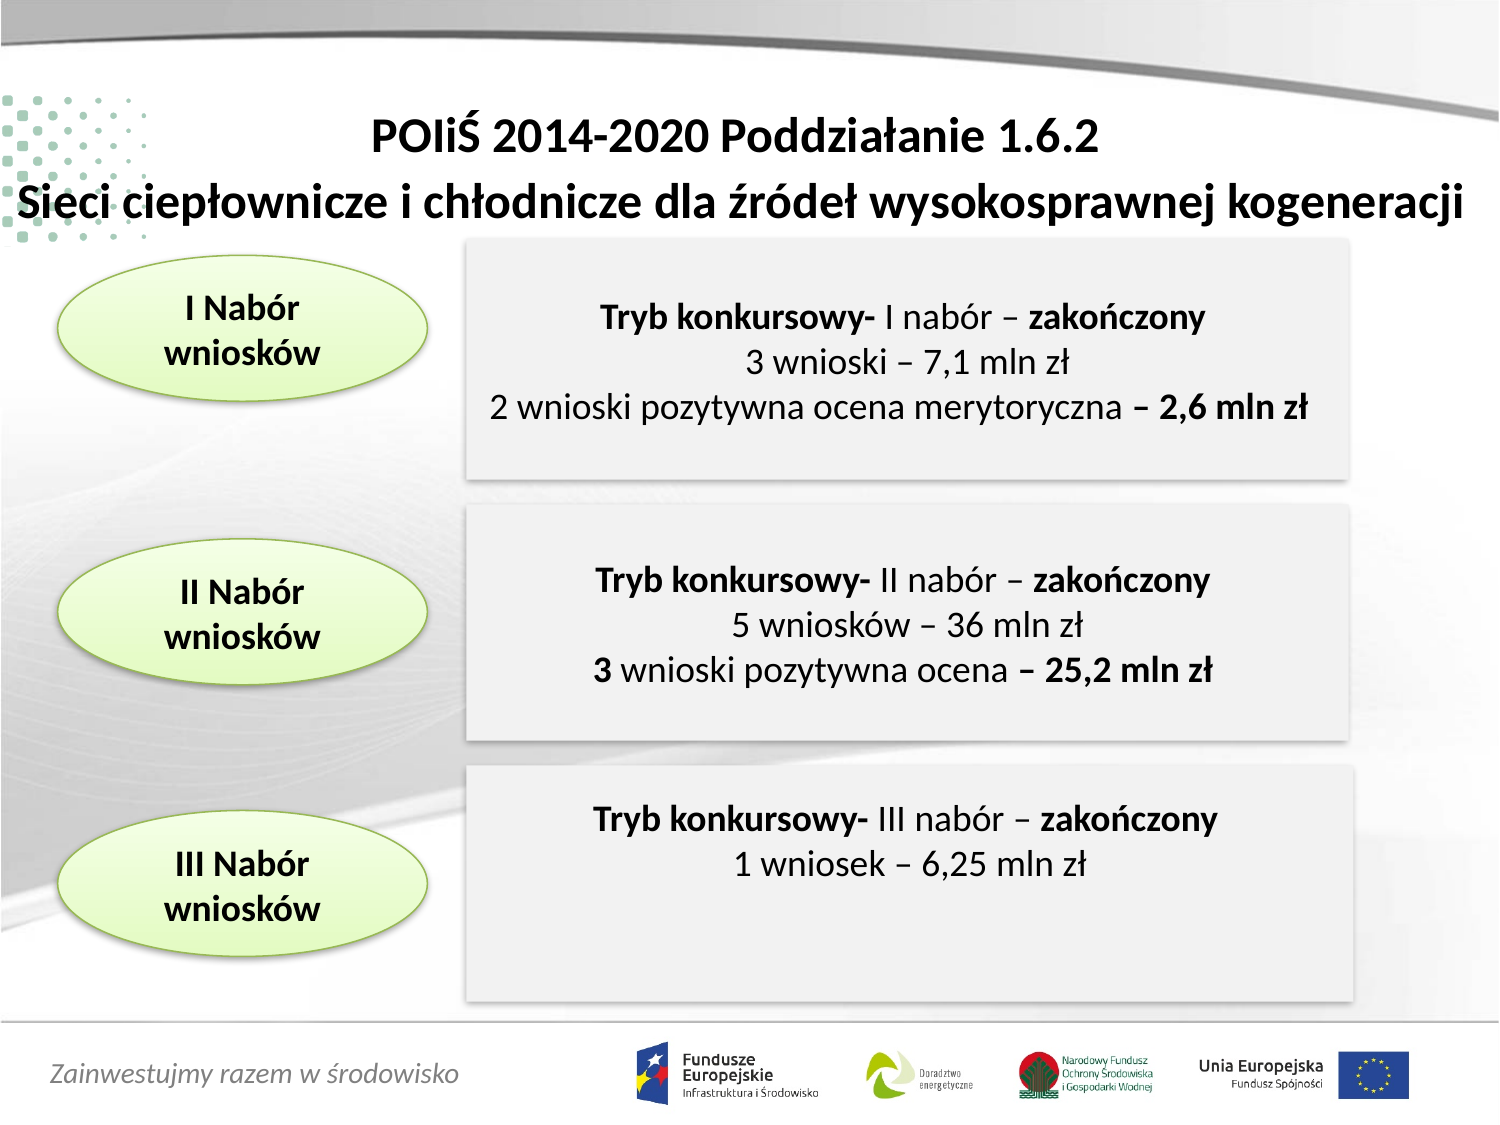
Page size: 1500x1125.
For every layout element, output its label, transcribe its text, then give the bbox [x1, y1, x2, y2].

picture [0, 0, 1499, 1023]
text_box Tryb konkursowy- I nabór – zakończony 3 wnioski – 7,1 mln zł 2 wnioski pozytywna ocena merytoryczna – 2,6 mln zł [464, 236, 1351, 482]
text_box I Nabór wniosków [56, 254, 429, 403]
picture [620, 1025, 1425, 1121]
text_box Tryb konkursowy- II nabór – zakończony 5 wniosków – 36 mln zł 3 wnioski pozytywna ocena – 25,2 mln zł [464, 502, 1351, 743]
text_box Tryb konkursowy- III nabór – zakończony 1 wniosek – 6,25 mln zł [464, 763, 1355, 1004]
text_box POIiŚ 2014-2020 Poddziałanie 1.6.2 Sieci ciepłownicze i chłodnicze dla źródeł wysokosprawnej kogeneracji [0, 101, 1483, 237]
text_box II Nabór wniosków [56, 538, 429, 686]
text_box III Nabór wniosków [56, 809, 429, 958]
